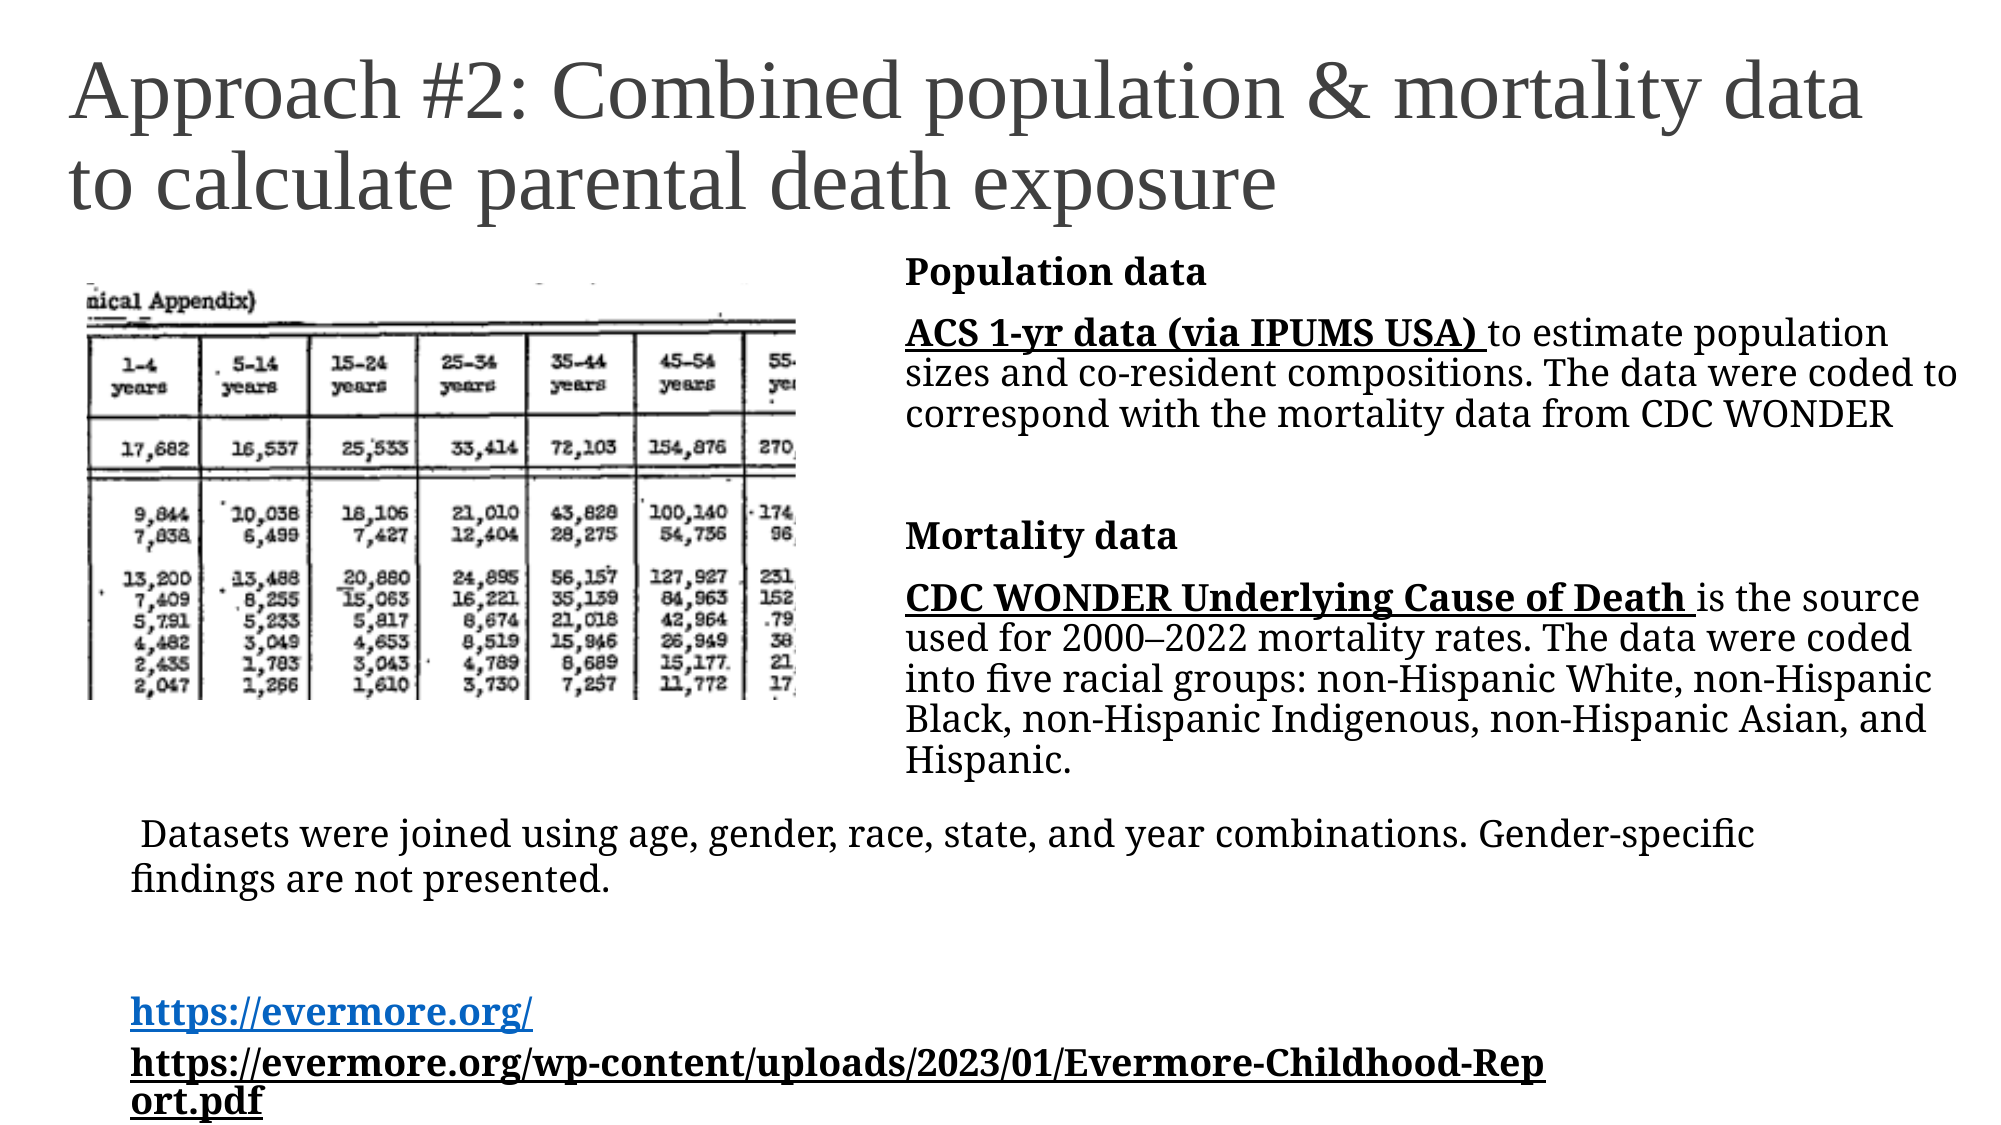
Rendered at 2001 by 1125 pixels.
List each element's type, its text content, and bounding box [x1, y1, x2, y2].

text_box Population data ACS 1-yr data (via IPUMS USA) to estimate population sizes and co-resident compositions. The data were coded to correspond with the mortality data from CDC WONDER Mortality data CDC WONDER Underlying Cause of Death is the source used for 2000–2022 mortality rates. The data were coded into five racial groups: non-Hispanic White, non-Hispanic Black, non-Hispanic Indigenous, non-Hispanic Asian, and Hispanic. [890, 207, 1998, 827]
title Approach #2: Combined population & mortality data to calculate parental death exposure [53, 37, 1946, 236]
picture [86, 283, 796, 700]
text_box https://evermore.org/ https://evermore.org/wp-content/uploads/2023/01/Evermore-Childhood-Report.pdf [115, 981, 1563, 1125]
text_box Datasets were joined using age, gender, race, state, and year combinations. Gender-specific findings are not presented. [115, 803, 1835, 908]
